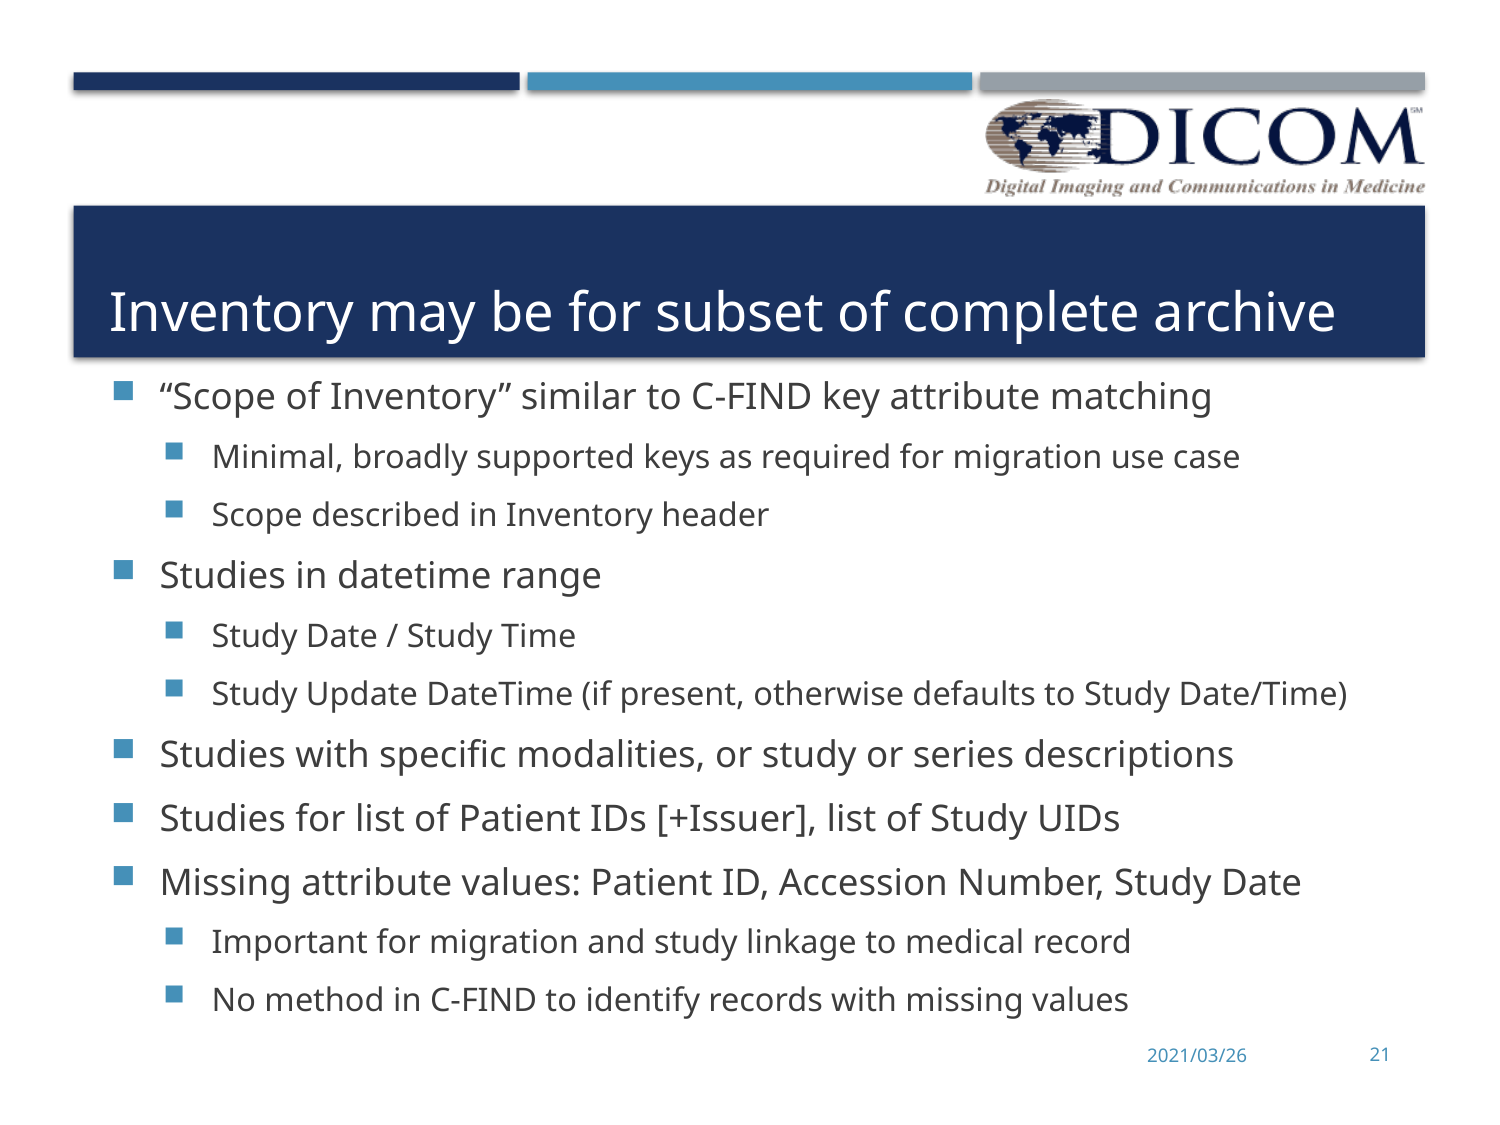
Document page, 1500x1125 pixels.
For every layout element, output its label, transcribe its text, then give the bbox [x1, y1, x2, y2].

list “Scope of Inventory” similar to C-FIND key attribute matching Minimal, broadly supported keys as required for migration use case Scope described in Inventory header Studies in datetime range Study Date / Study Time Study Update DateTime (if present, otherwise defaults to Study Date/Time) Studies with specific modalities, or study or series descriptions Studies for list of Patient IDs [+Issuer], list of Study UIDs Missing attribute values: Patient ID, Accession Number, Study Date Important for migration and study linkage to medical record No method in C-FIND to identify records with missing values [95, 365, 1406, 1026]
slide_number 21 [1279, 1025, 1406, 1086]
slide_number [911, 1025, 1262, 1086]
picture [984, 99, 1426, 198]
title Inventory may be for subset of complete archive [94, 213, 1406, 350]
